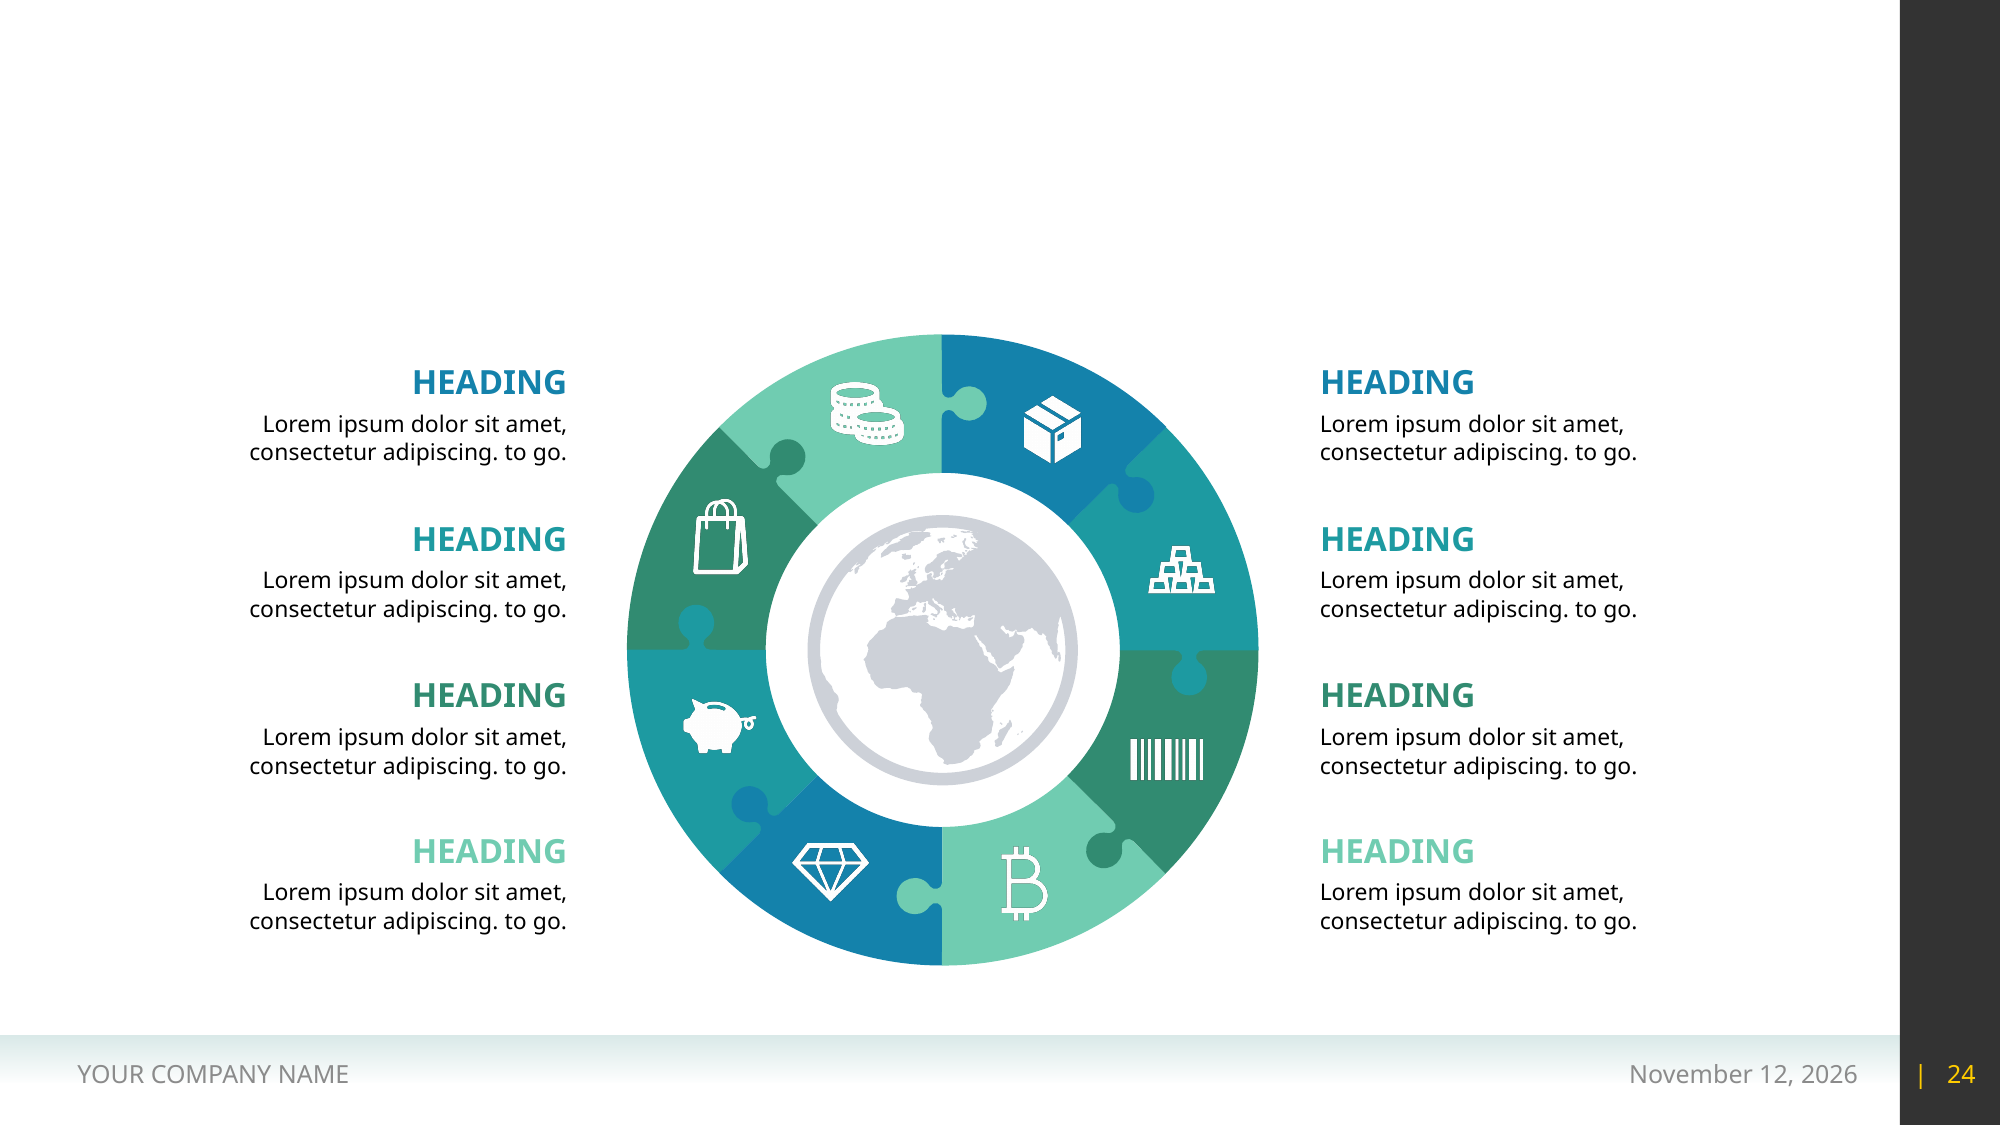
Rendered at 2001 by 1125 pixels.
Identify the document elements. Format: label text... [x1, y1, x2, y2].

text_box [719, 334, 986, 520]
text_box [1072, 428, 1259, 696]
text_box [719, 779, 942, 966]
text_box HEADING [164, 822, 583, 877]
picture [679, 495, 762, 579]
text_box Lorem ipsum dolor sit amet, consectetur adipiscing. to go. [1313, 566, 1721, 625]
text_box [626, 427, 813, 651]
picture [1125, 718, 1208, 801]
text_box HEADING [164, 353, 583, 409]
text_box HEADING [1305, 822, 1721, 877]
text_box Lorem ipsum dolor sit amet, consectetur adipiscing. to go. [1313, 722, 1721, 782]
picture [677, 684, 760, 767]
text_box [1071, 651, 1259, 874]
picture [1143, 531, 1220, 608]
text_box Lorem ipsum dolor sit amet, consectetur adipiscing. to go. [163, 718, 574, 782]
text_box Lorem ipsum dolor sit amet, consectetur adipiscing. to go. [163, 404, 574, 469]
text_box Lorem ipsum dolor sit amet, consectetur adipiscing. to go. [163, 873, 574, 937]
text_box [627, 604, 813, 873]
text_box HEADING [1305, 667, 1721, 722]
text_box HEADING [1305, 510, 1721, 566]
slide_number | 24 [1890, 1046, 1991, 1106]
picture [824, 372, 907, 455]
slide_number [1365, 1046, 1874, 1106]
text_box [896, 780, 1166, 966]
footer YOUR COMPANY NAME [62, 1046, 798, 1106]
text_box HEADING [164, 510, 583, 566]
text_box Lorem ipsum dolor sit amet, consectetur adipiscing. to go. [1313, 877, 1721, 937]
text_box Lorem ipsum dolor sit amet, consectetur adipiscing. to go. [163, 561, 574, 625]
text_box HEADING [164, 667, 583, 722]
text_box HEADING [1305, 353, 1721, 409]
text_box Lorem ipsum dolor sit amet, consectetur adipiscing. to go. [1313, 409, 1721, 469]
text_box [813, 520, 1072, 780]
picture [789, 830, 872, 913]
picture [983, 842, 1066, 925]
picture [1011, 388, 1094, 471]
text_box [941, 334, 1167, 521]
